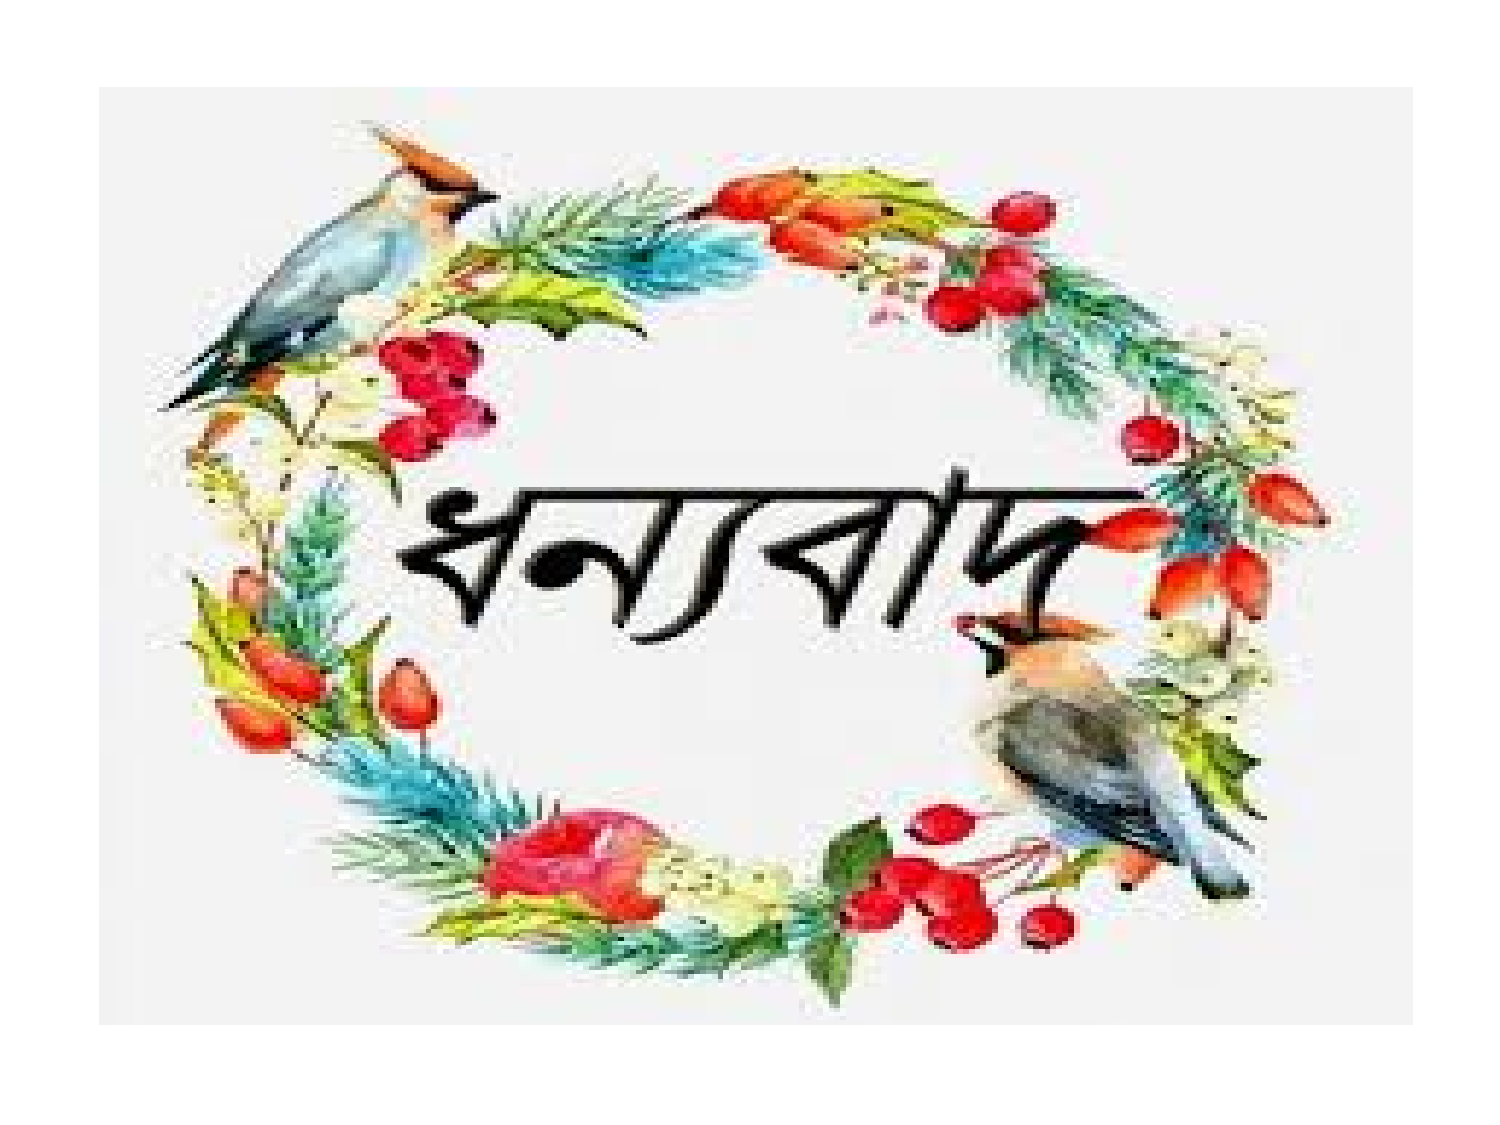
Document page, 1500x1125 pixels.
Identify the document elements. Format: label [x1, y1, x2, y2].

picture [99, 87, 1413, 1026]
